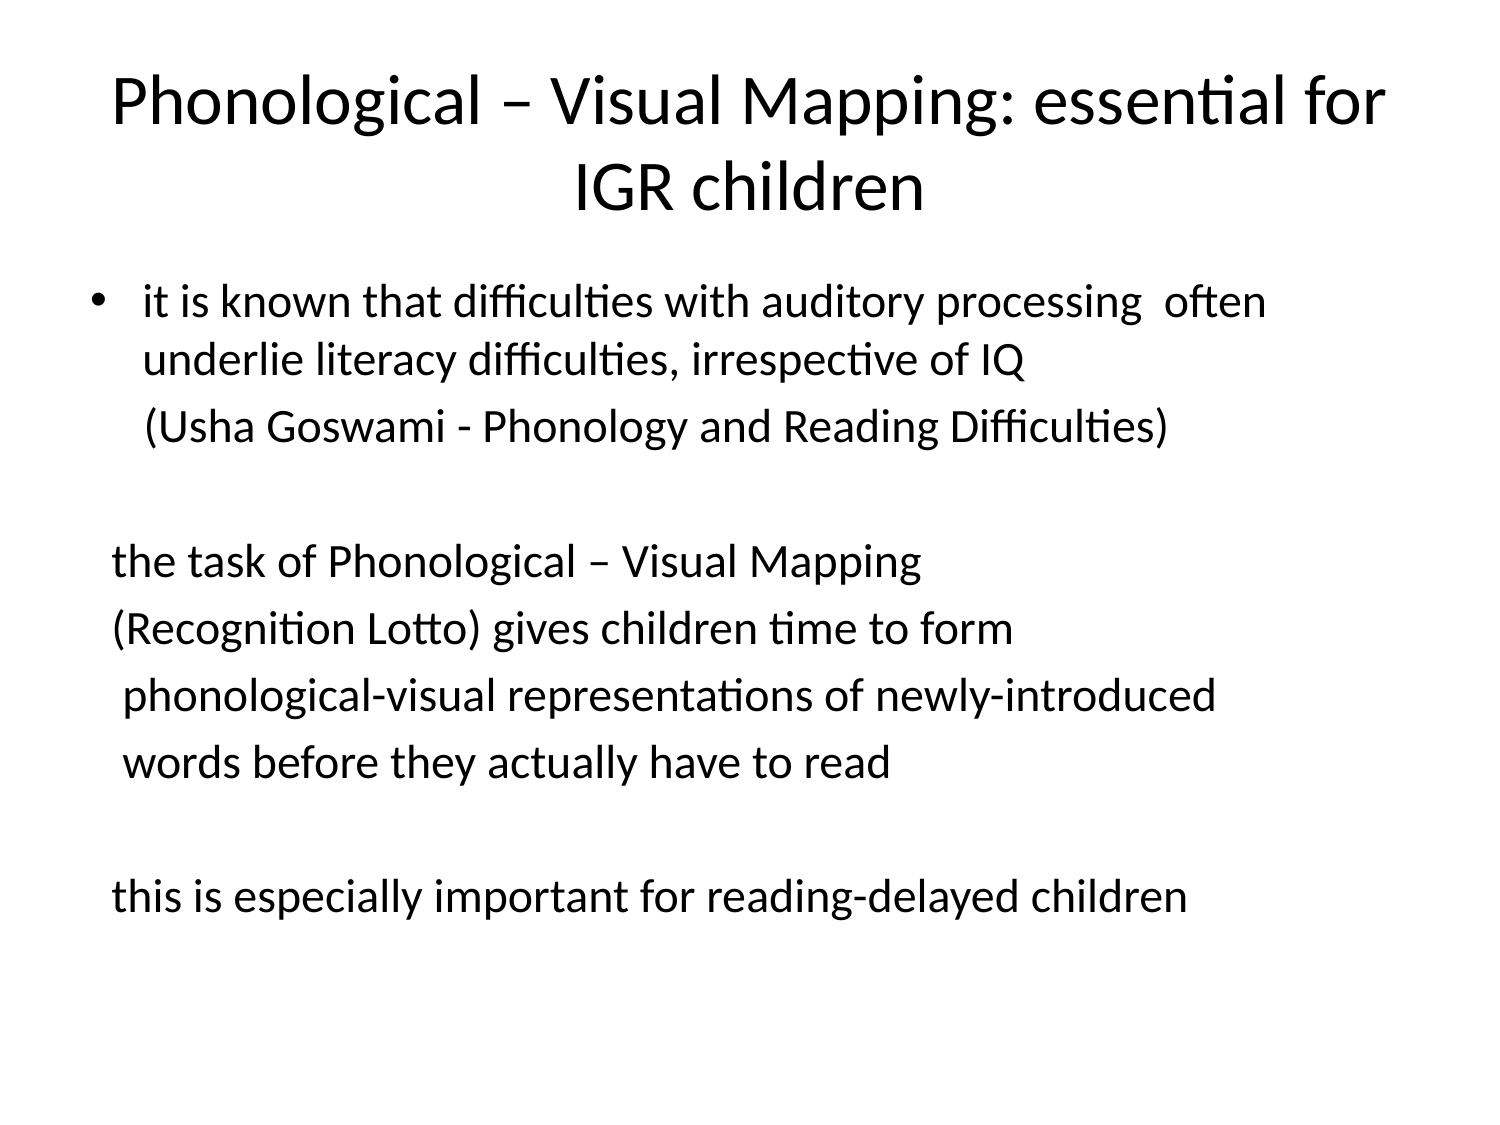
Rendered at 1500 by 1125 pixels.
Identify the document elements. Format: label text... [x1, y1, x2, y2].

list it is known that difficulties with auditory processing often underlie literacy difficulties, irrespective of IQ (Usha Goswami - Phonology and Reading Difficulties) the task of Phonological – Visual Mapping (Recognition Lotto) gives children time to form phonological-visual representations of newly-introduced words before they actually have to read this is especially important for reading-delayed children [75, 262, 1425, 1005]
title Phonological – Visual Mapping: essential for IGR children [75, 45, 1425, 233]
